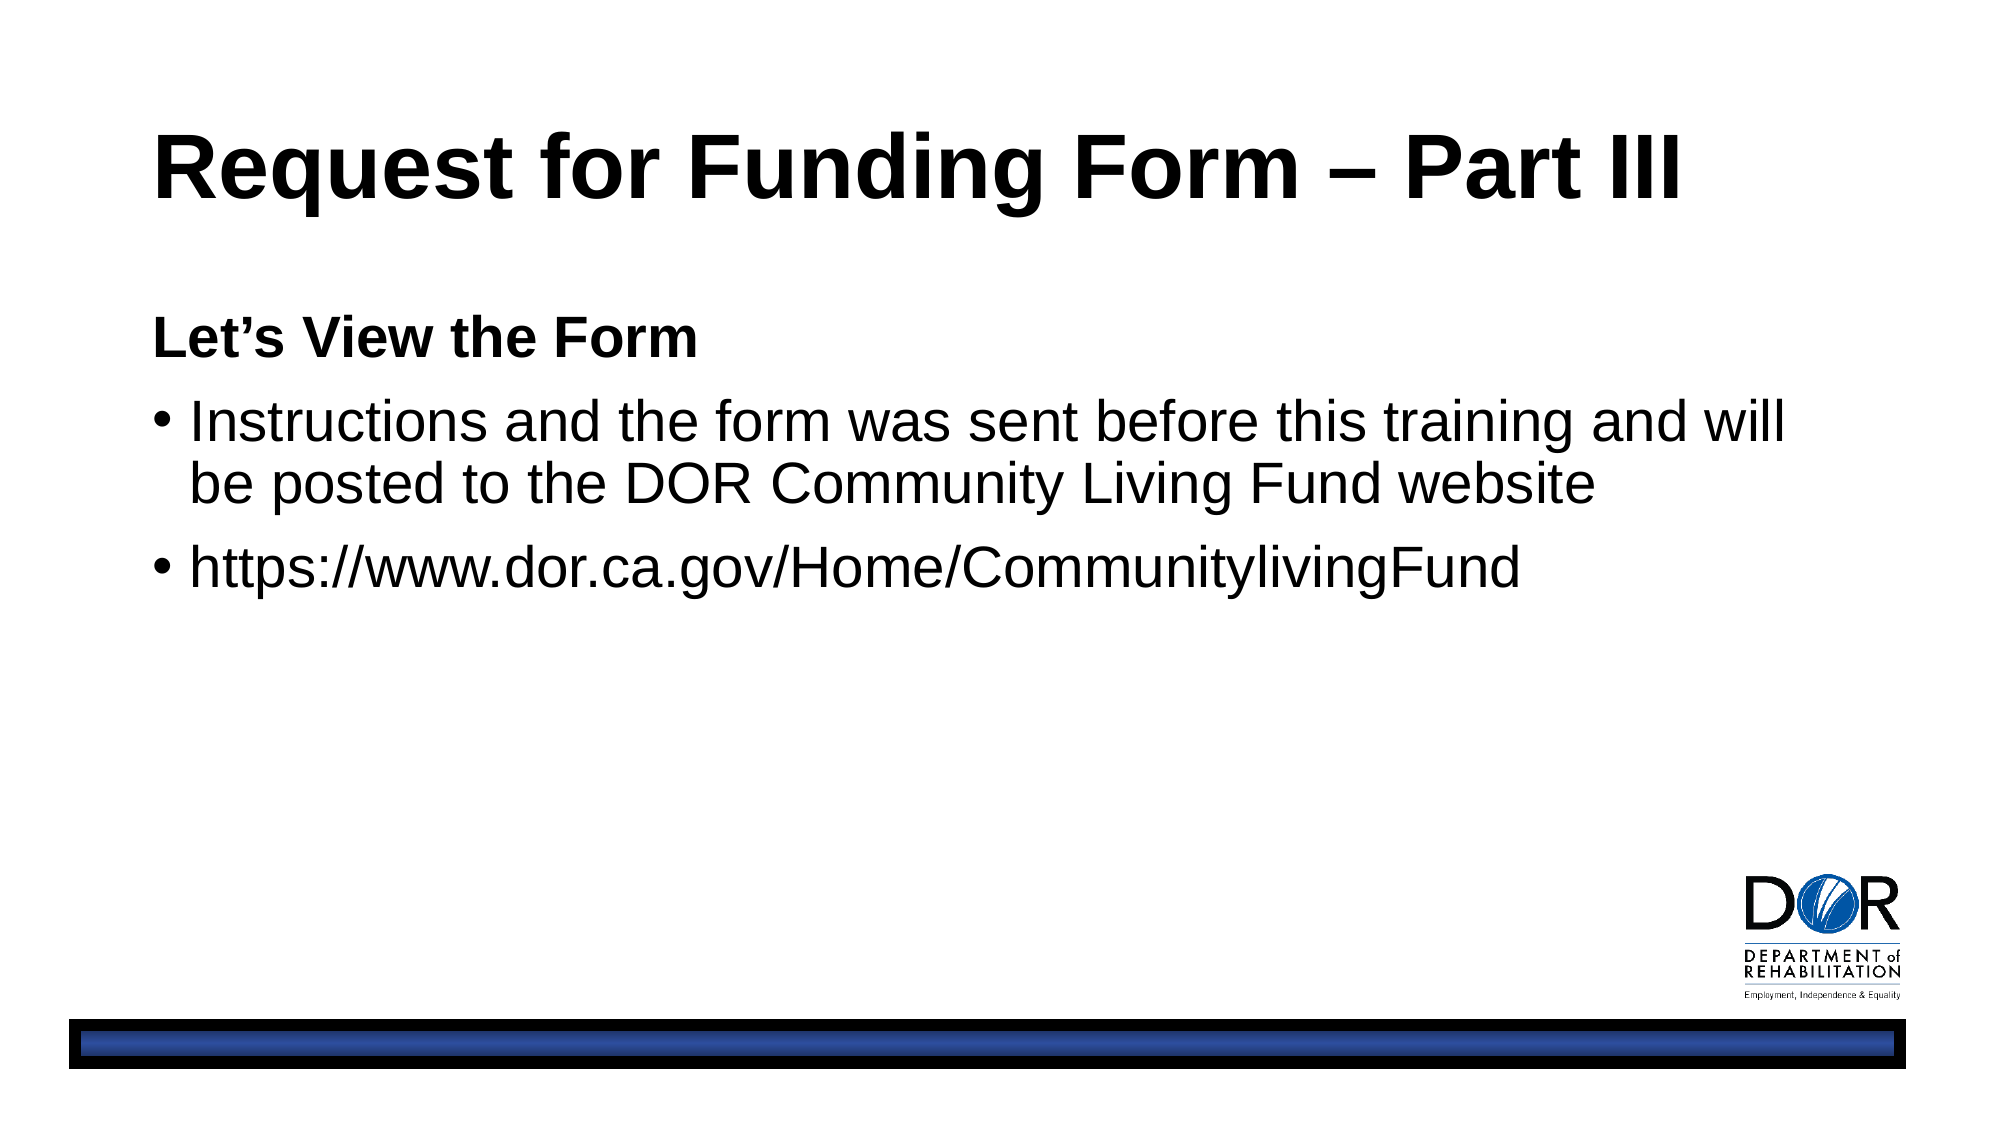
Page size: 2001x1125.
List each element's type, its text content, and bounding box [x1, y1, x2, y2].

text_box [75, 1025, 1900, 1063]
picture [1745, 874, 1900, 1000]
title Request for Funding Form – Part III [137, 59, 1863, 278]
list Let’s View the Form Instructions and the form was sent before this training and will be posted to the DOR Community Living Fund website https://www.dor.ca.gov/Home/CommunitylivingFund [137, 299, 1863, 1014]
